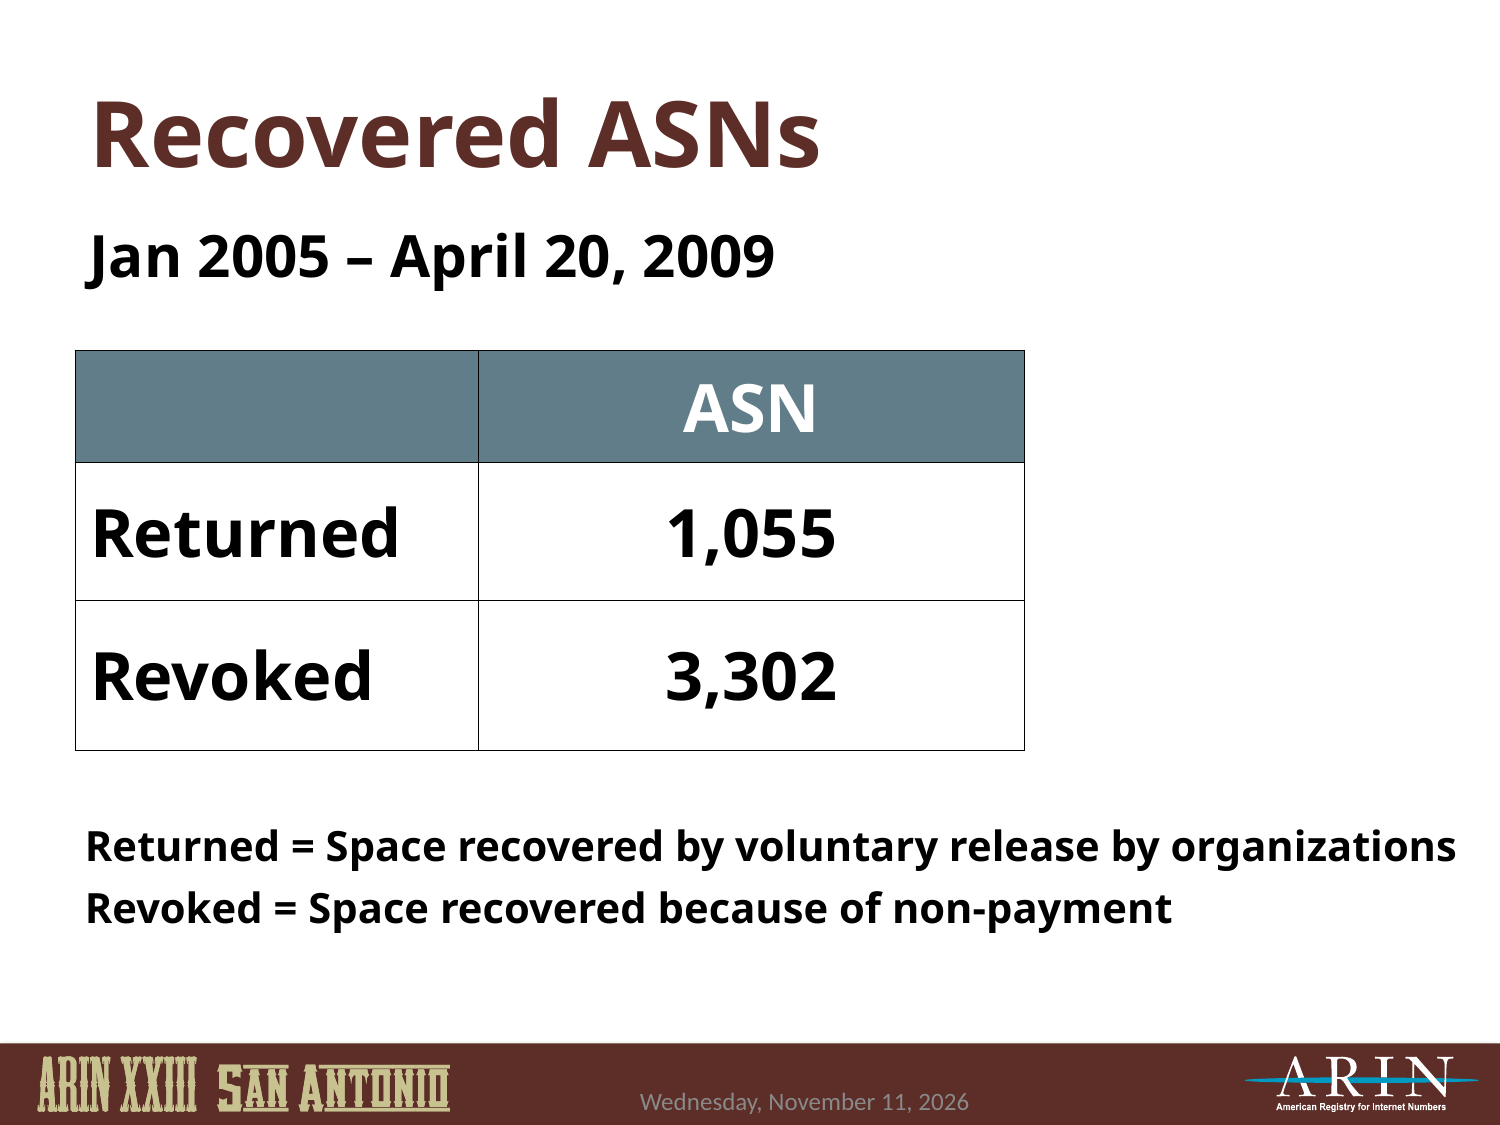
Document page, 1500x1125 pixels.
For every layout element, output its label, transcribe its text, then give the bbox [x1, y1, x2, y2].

text_box Recovered ASNs [74, 37, 1425, 211]
text_box Jan 2005 – April 20, 2009 [74, 211, 1500, 297]
text_box Returned = Space recovered by voluntary release by organizations Revoked = Space recovered because of non-payment [70, 812, 1473, 940]
table_header [76, 351, 478, 462]
table_header ASN [479, 351, 1024, 462]
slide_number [624, 1075, 1500, 1125]
table_cell 1,055 [479, 463, 1024, 600]
table_cell Returned [76, 463, 478, 600]
table_cell 3,302 [479, 601, 1024, 750]
table_cell Revoked [76, 601, 478, 750]
